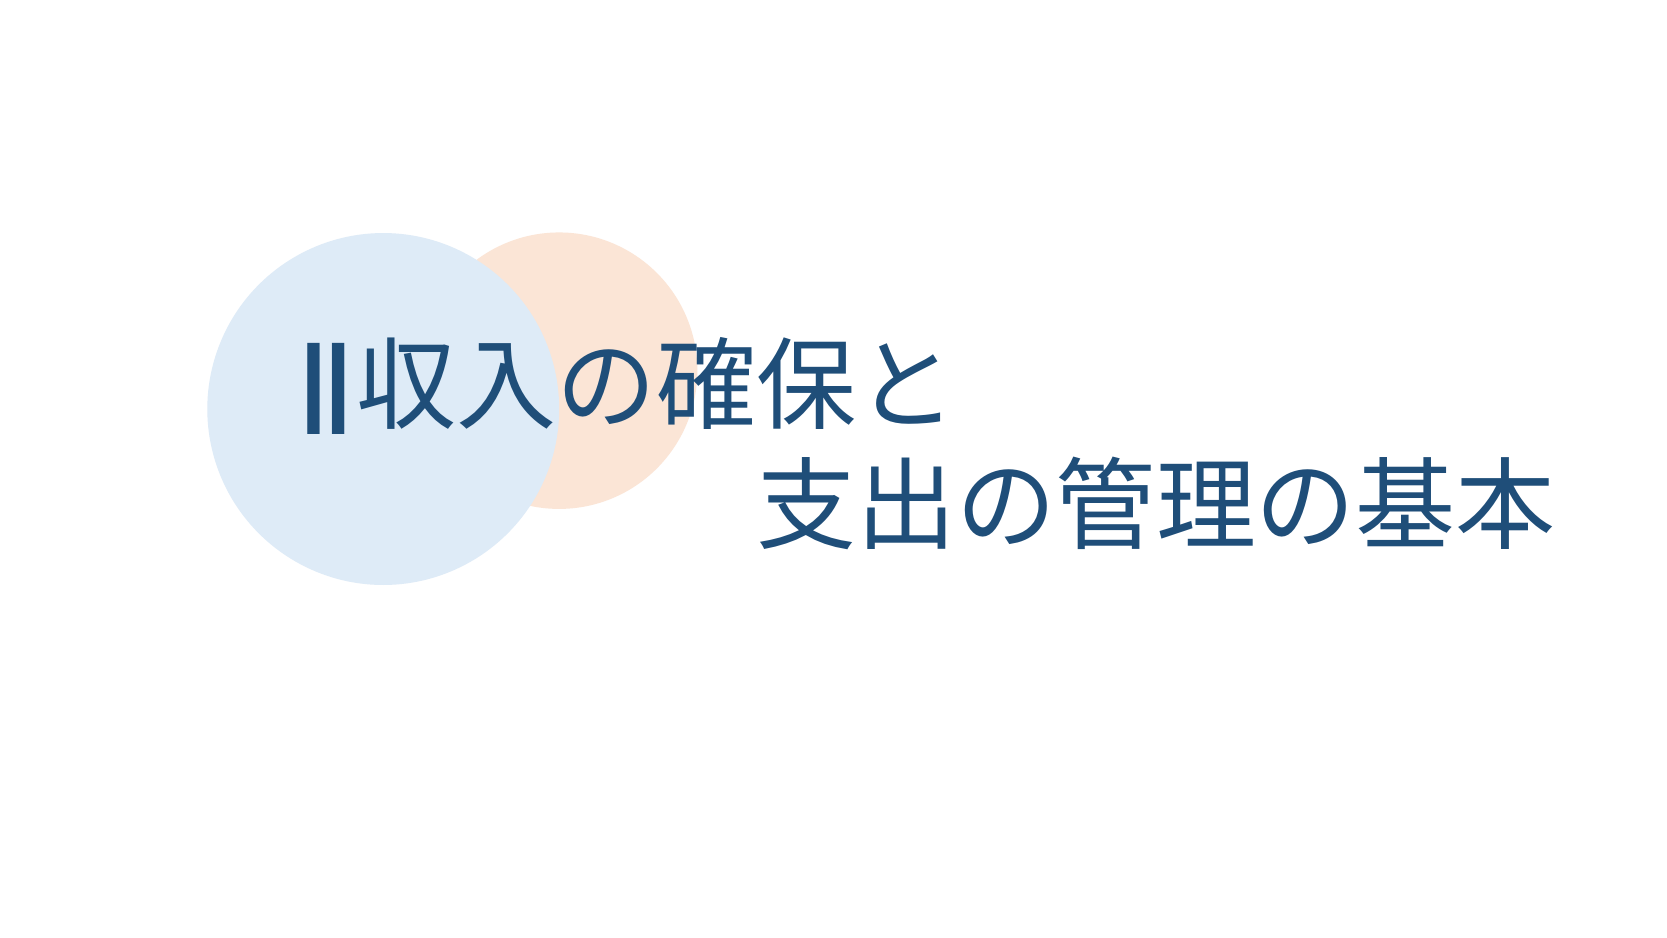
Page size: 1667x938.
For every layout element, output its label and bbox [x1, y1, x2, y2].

text_box [207, 232, 1503, 585]
